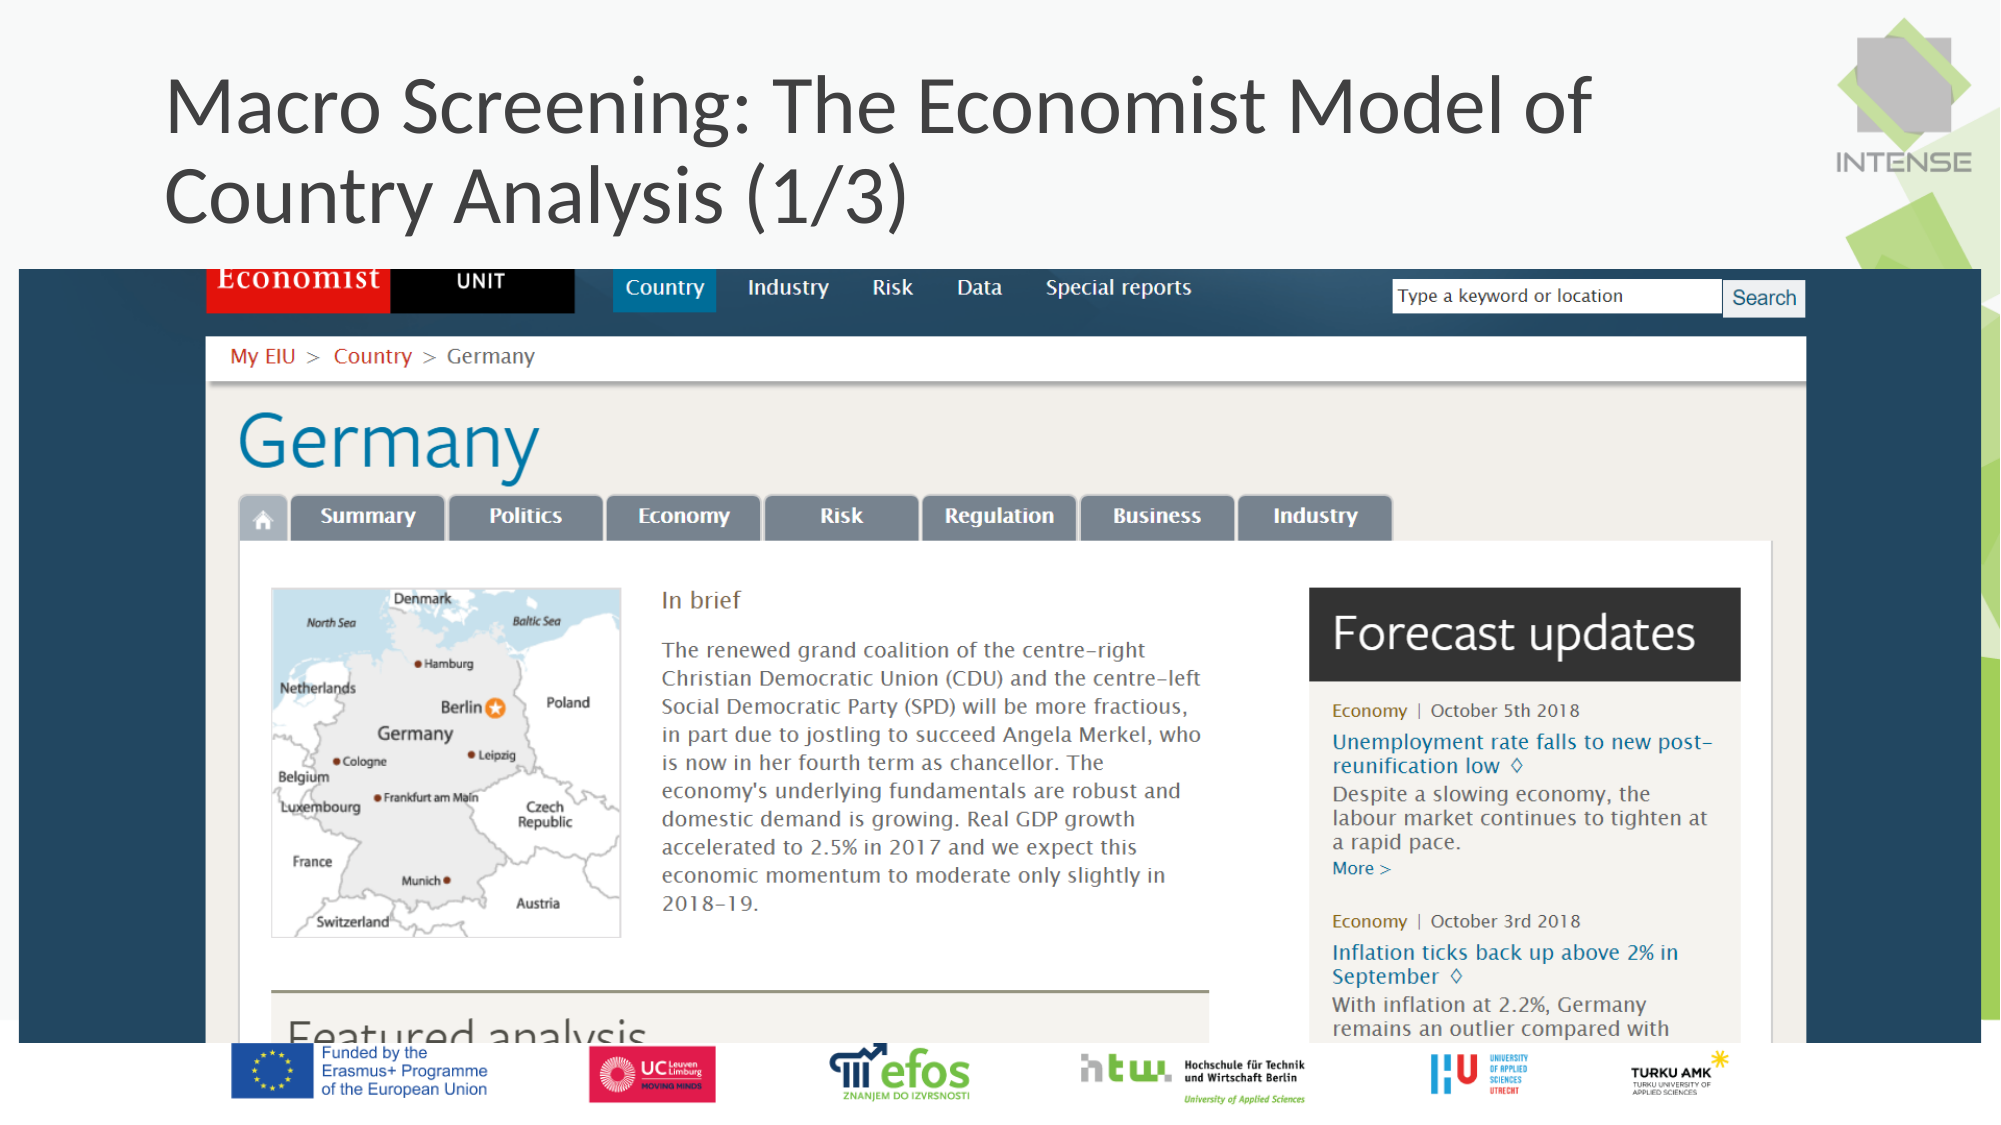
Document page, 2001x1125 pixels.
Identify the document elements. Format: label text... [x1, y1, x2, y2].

title Macro Screening: The Economist Model of Country Analysis (1/3) [149, 42, 1875, 261]
picture [0, 0, 2000, 1125]
